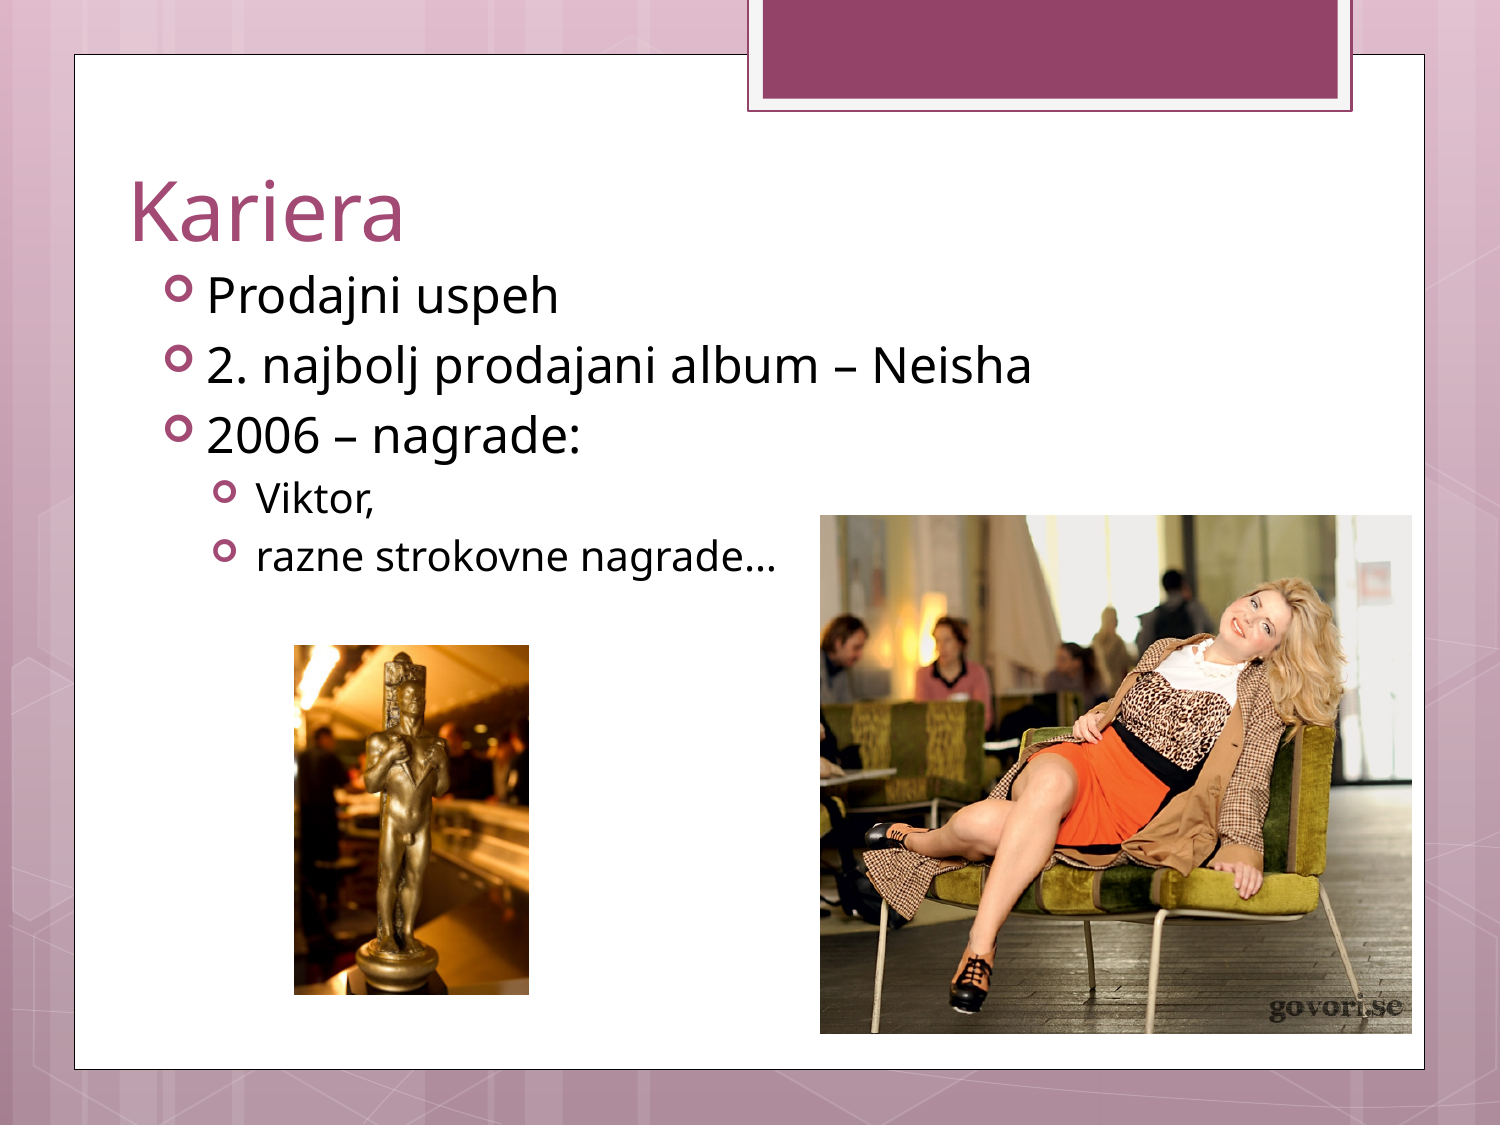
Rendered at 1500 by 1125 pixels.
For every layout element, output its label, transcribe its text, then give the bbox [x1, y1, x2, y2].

title Kariera [112, 78, 1265, 266]
picture [294, 644, 529, 996]
picture [820, 515, 1412, 1035]
list Prodajni uspeh 2. najbolj prodajani album – Neisha 2006 – nagrade: Viktor, razne strokovne nagrade… [135, 255, 1248, 832]
